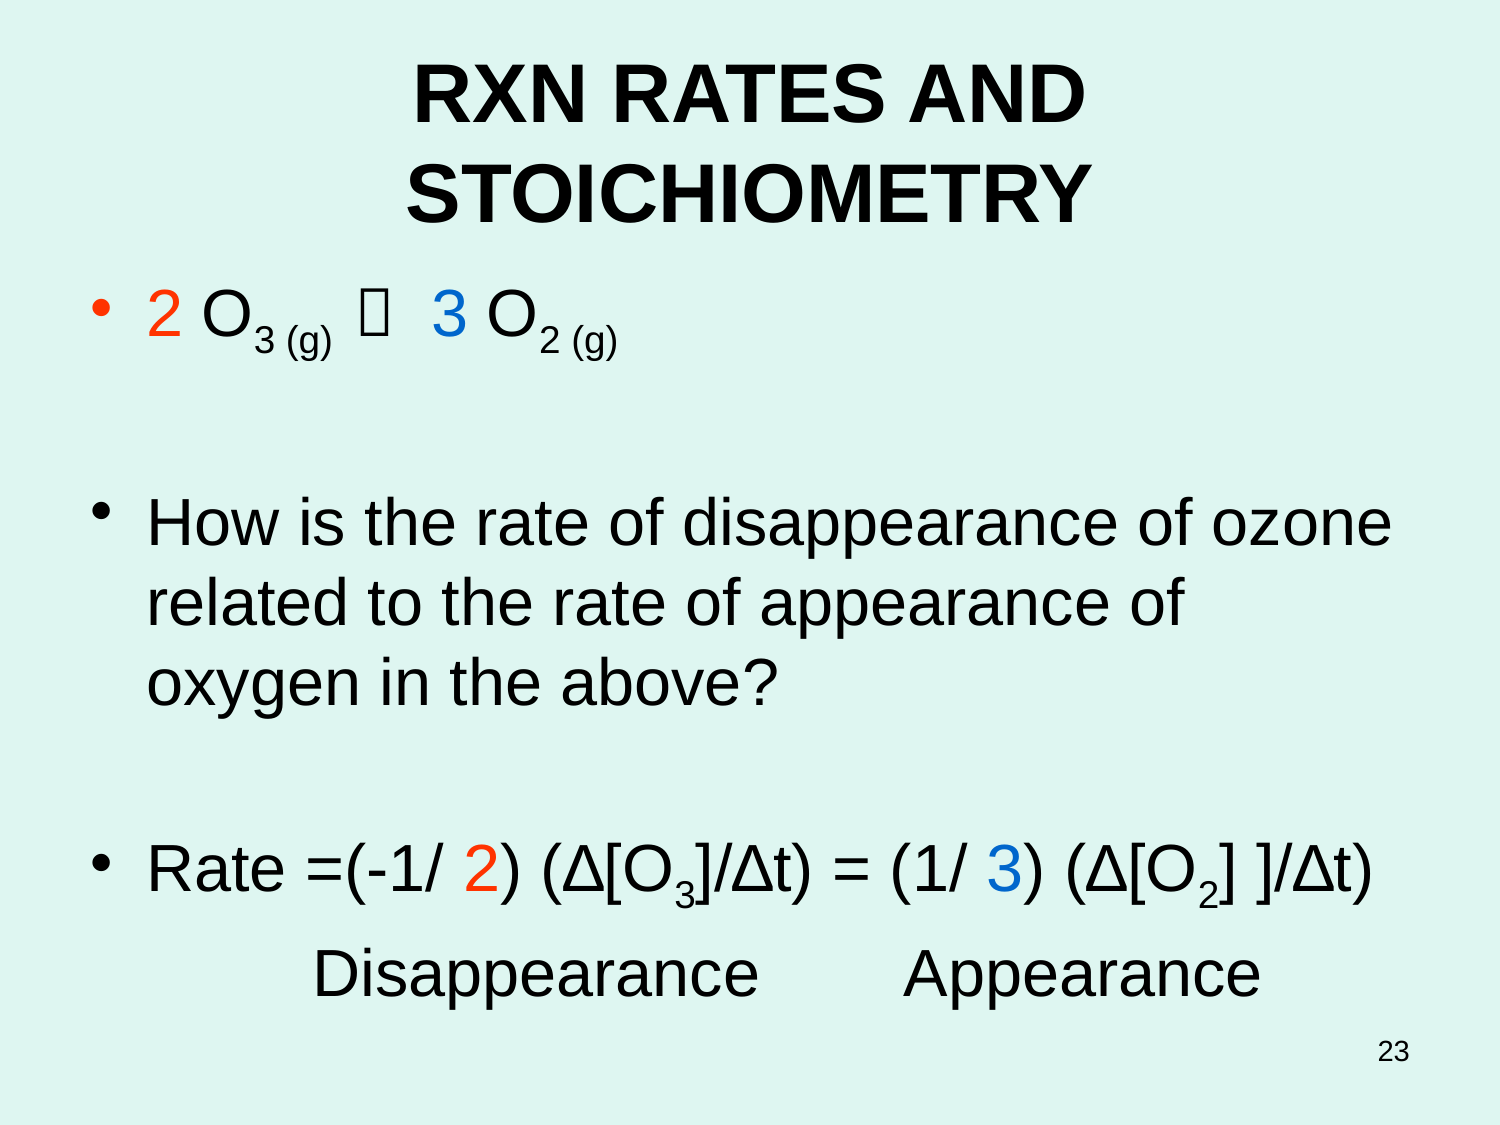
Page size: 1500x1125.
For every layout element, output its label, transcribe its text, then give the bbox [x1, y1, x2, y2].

list 2 O3 (g)  3 O2 (g) How is the rate of disappearance of ozone related to the rate of appearance of oxygen in the above? Rate =(-1/ 2) (∆[O3]/∆t) = (1/ 3) (∆[O2] ]/∆t) Disappearance Appearance [75, 262, 1425, 1005]
slide_number 23 [1074, 1024, 1425, 1103]
title RXN RATES AND STOICHIOMETRY [75, 45, 1425, 233]
